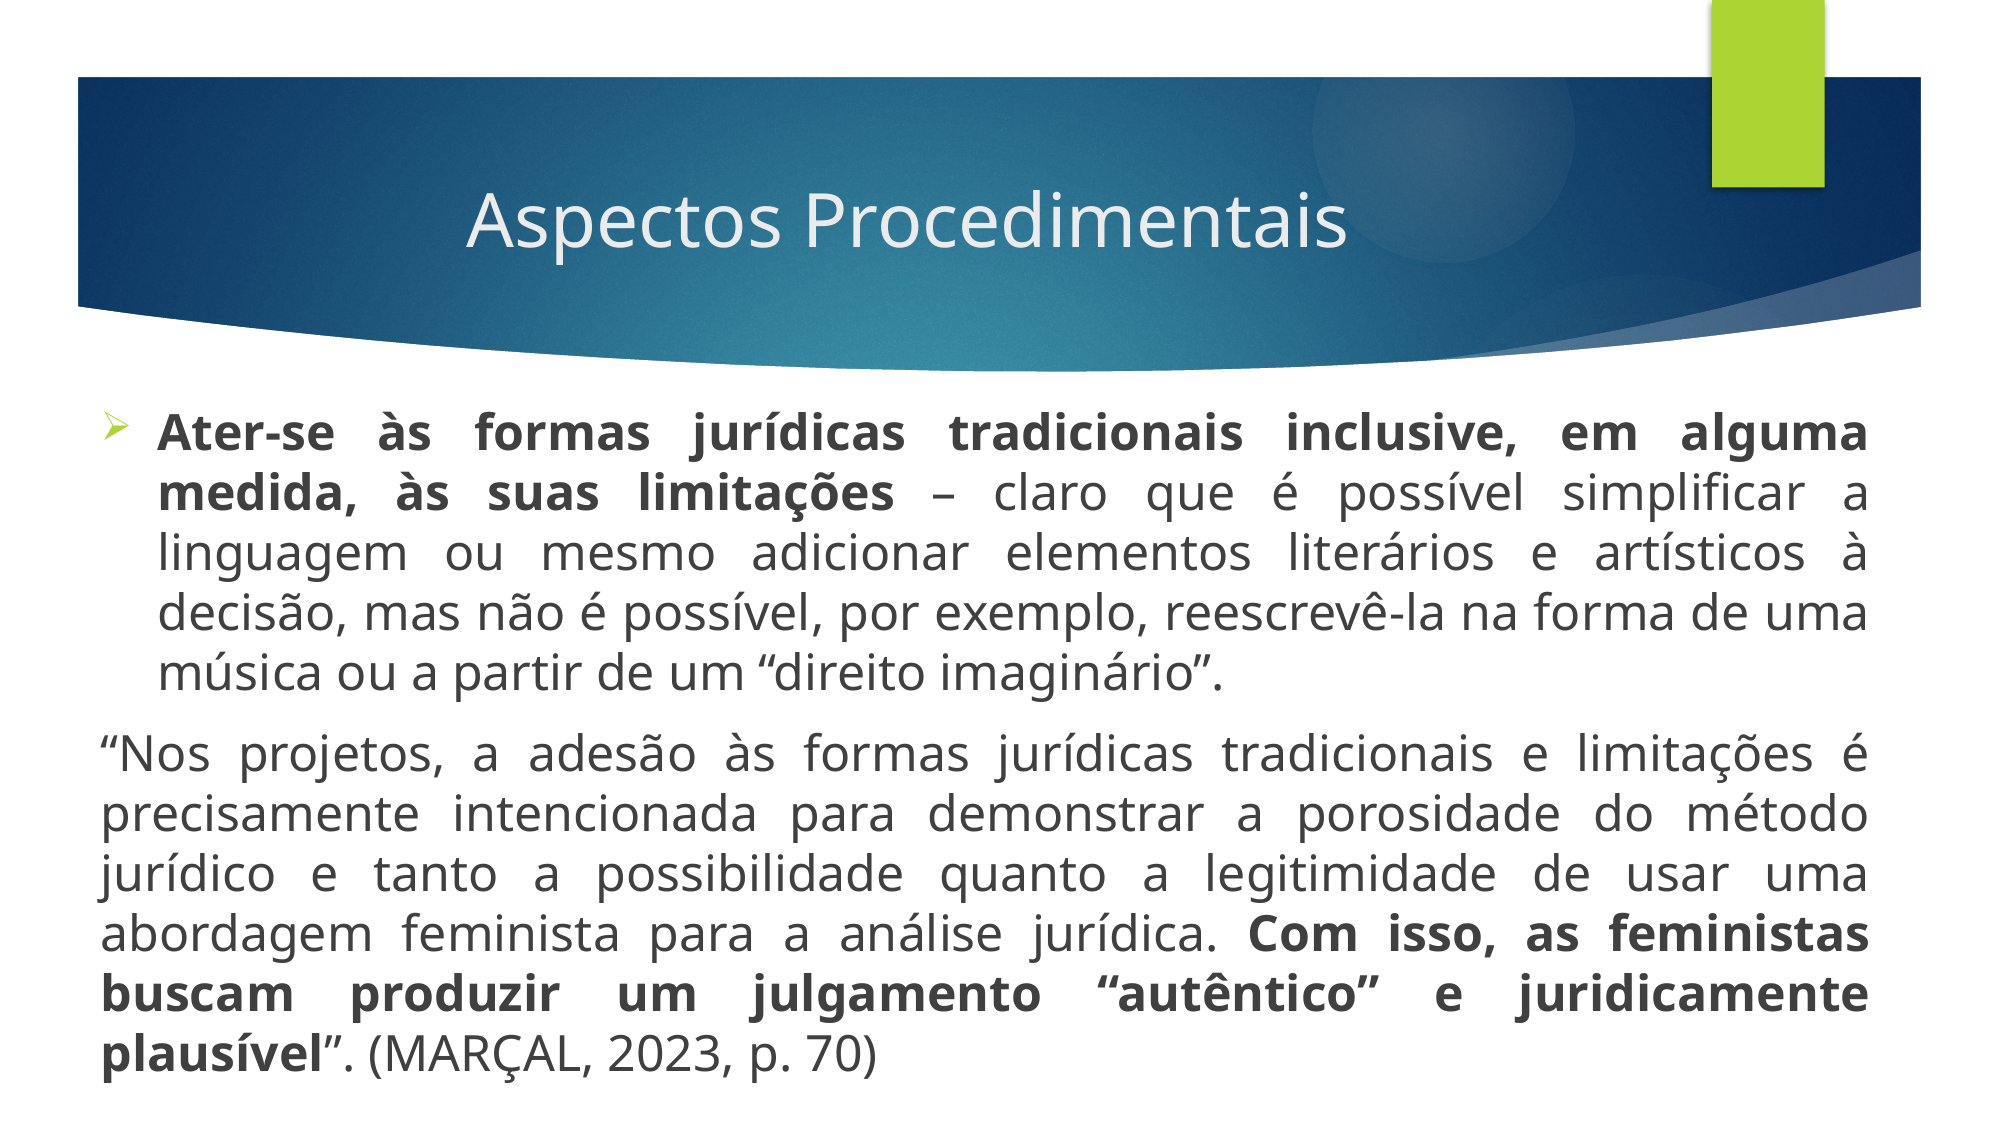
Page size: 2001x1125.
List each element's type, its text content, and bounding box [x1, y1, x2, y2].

list Ater-se às formas jurídicas tradicionais inclusive, em alguma medida, às suas limitações – claro que é possível simplificar a linguagem ou mesmo adicionar elementos literários e artísticos à decisão, mas não é possível, por exemplo, reescrevê-la na forma de uma música ou a partir de um “direito imaginário”. “Nos projetos, a adesão às formas jurídicas tradicionais e limitações é precisamente intencionada para demonstrar a porosidade do método jurídico e tanto a possibilidade quanto a legitimidade de usar uma abordagem feminista para a análise jurídica. Com isso, as feministas buscam produzir um julgamento “autêntico” e juridicamente plausível”. (MARÇAL, 2023, p. 70) [85, 393, 1886, 1093]
title Aspectos Procedimentais [189, 159, 1627, 276]
